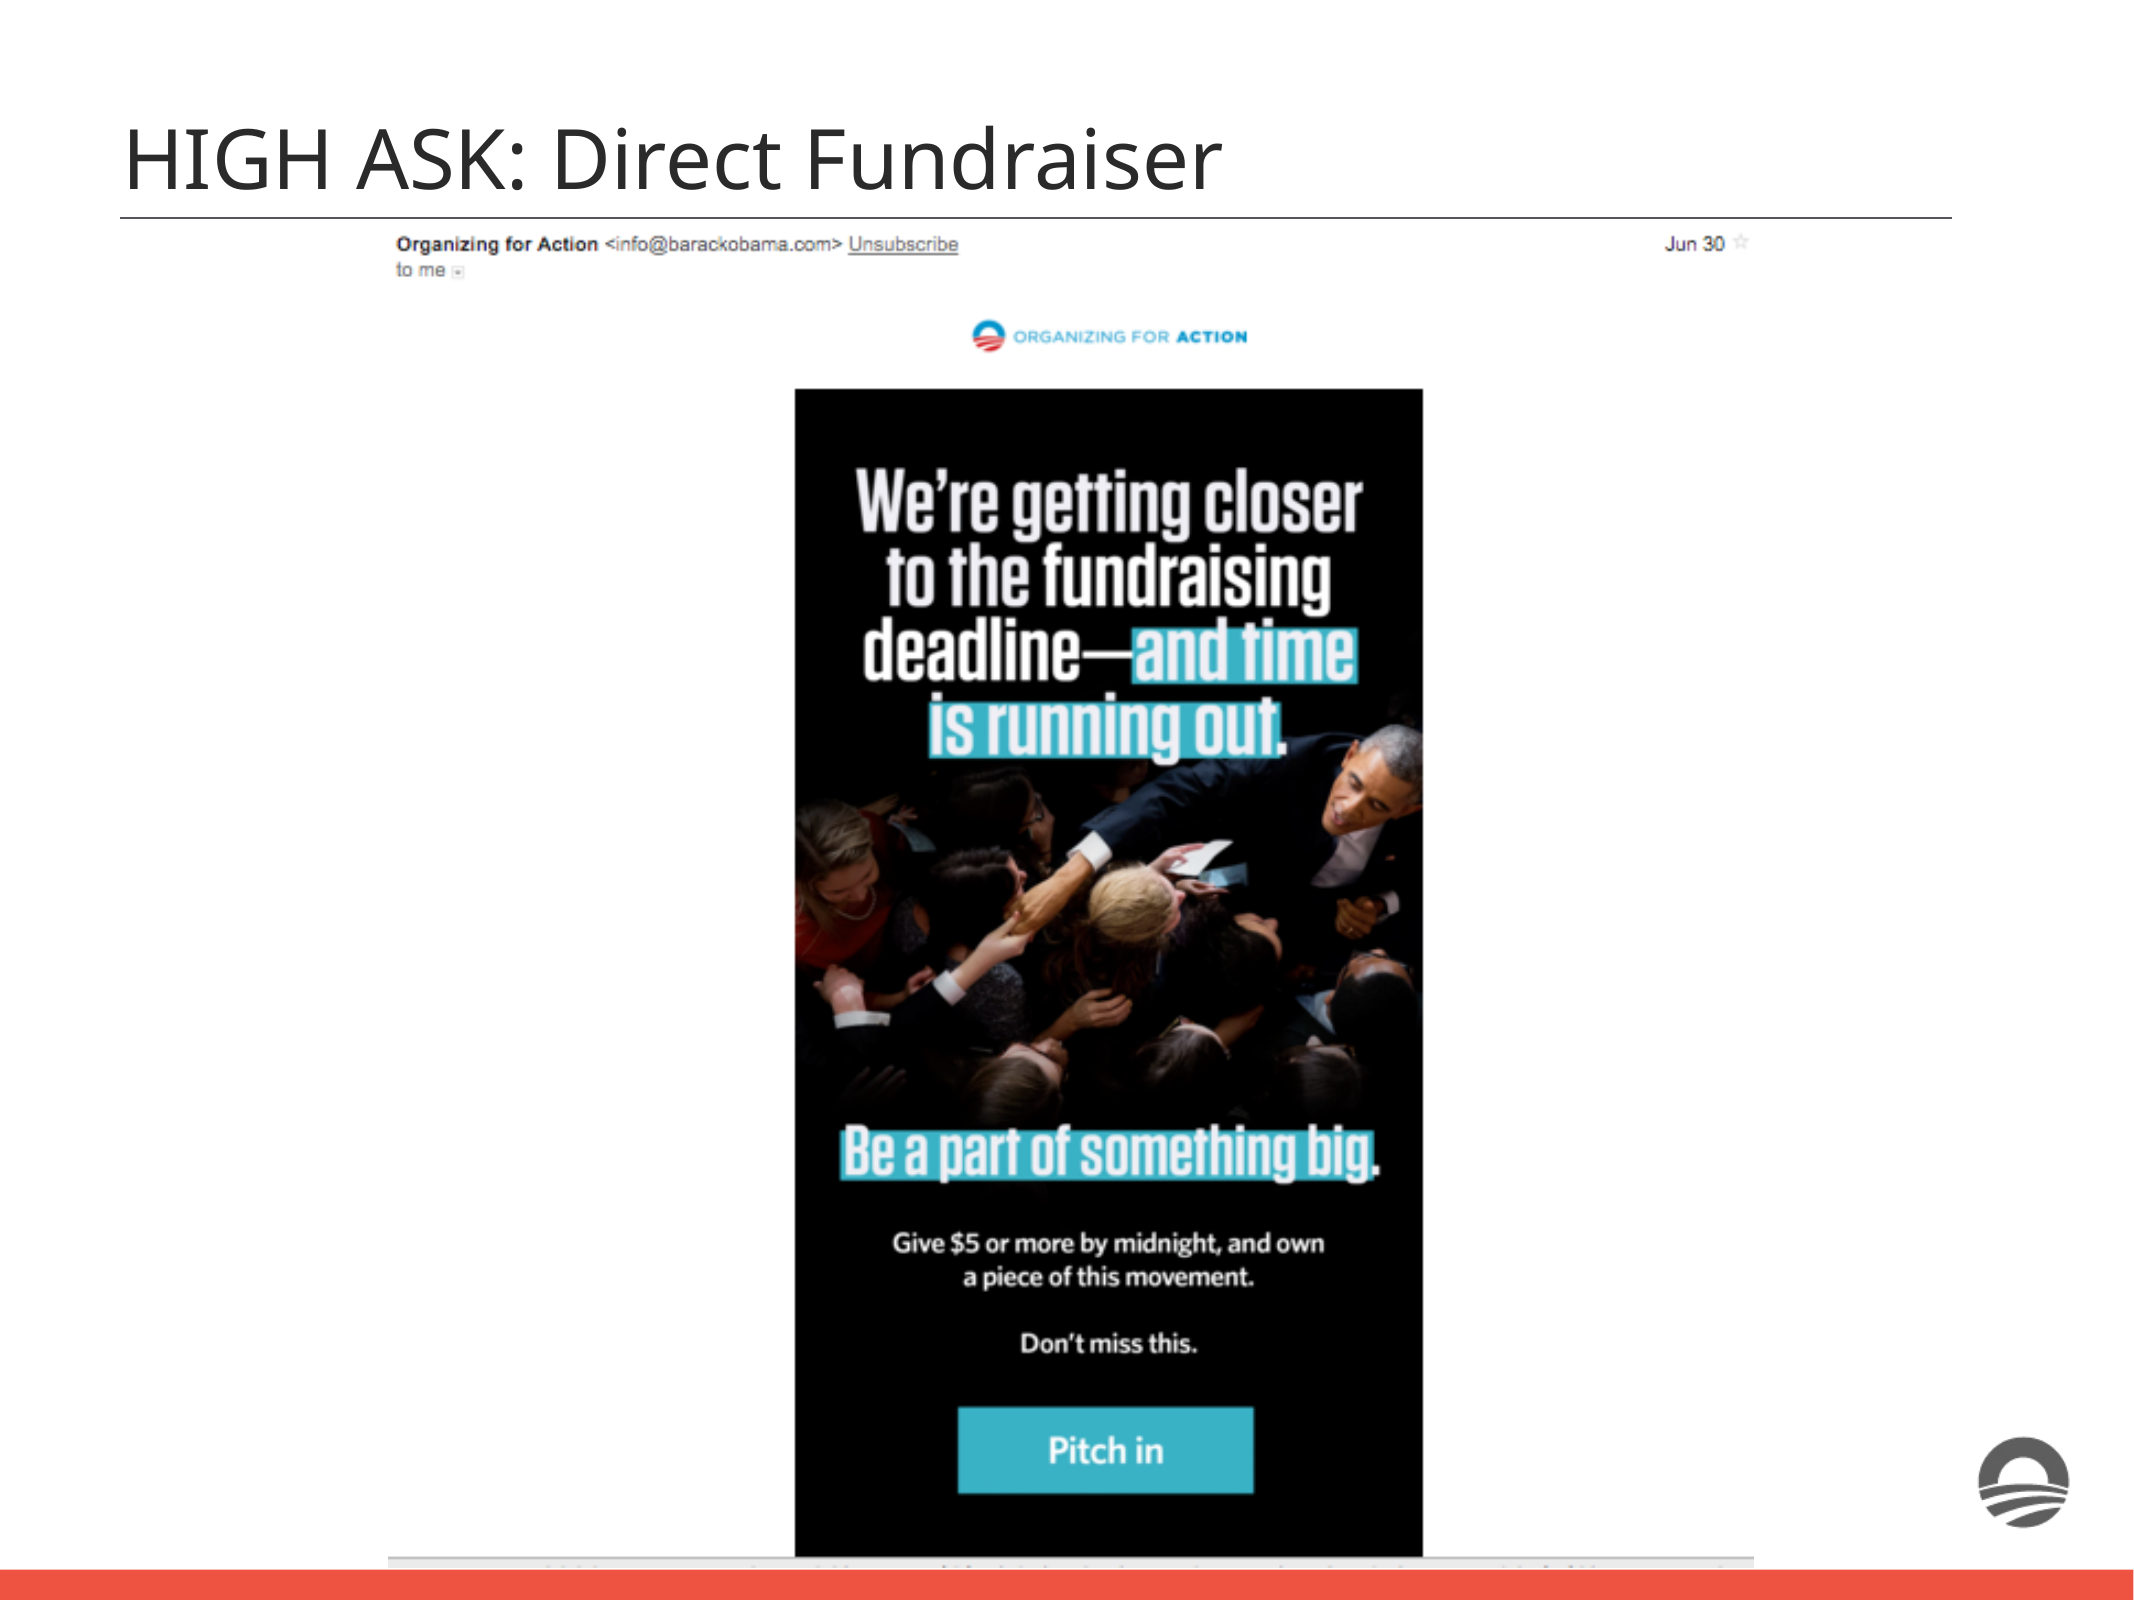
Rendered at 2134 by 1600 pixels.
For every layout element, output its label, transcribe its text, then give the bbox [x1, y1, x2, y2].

picture [388, 226, 1754, 1568]
text_box HIGH ASK: Direct Fundraiser [107, 101, 2026, 211]
